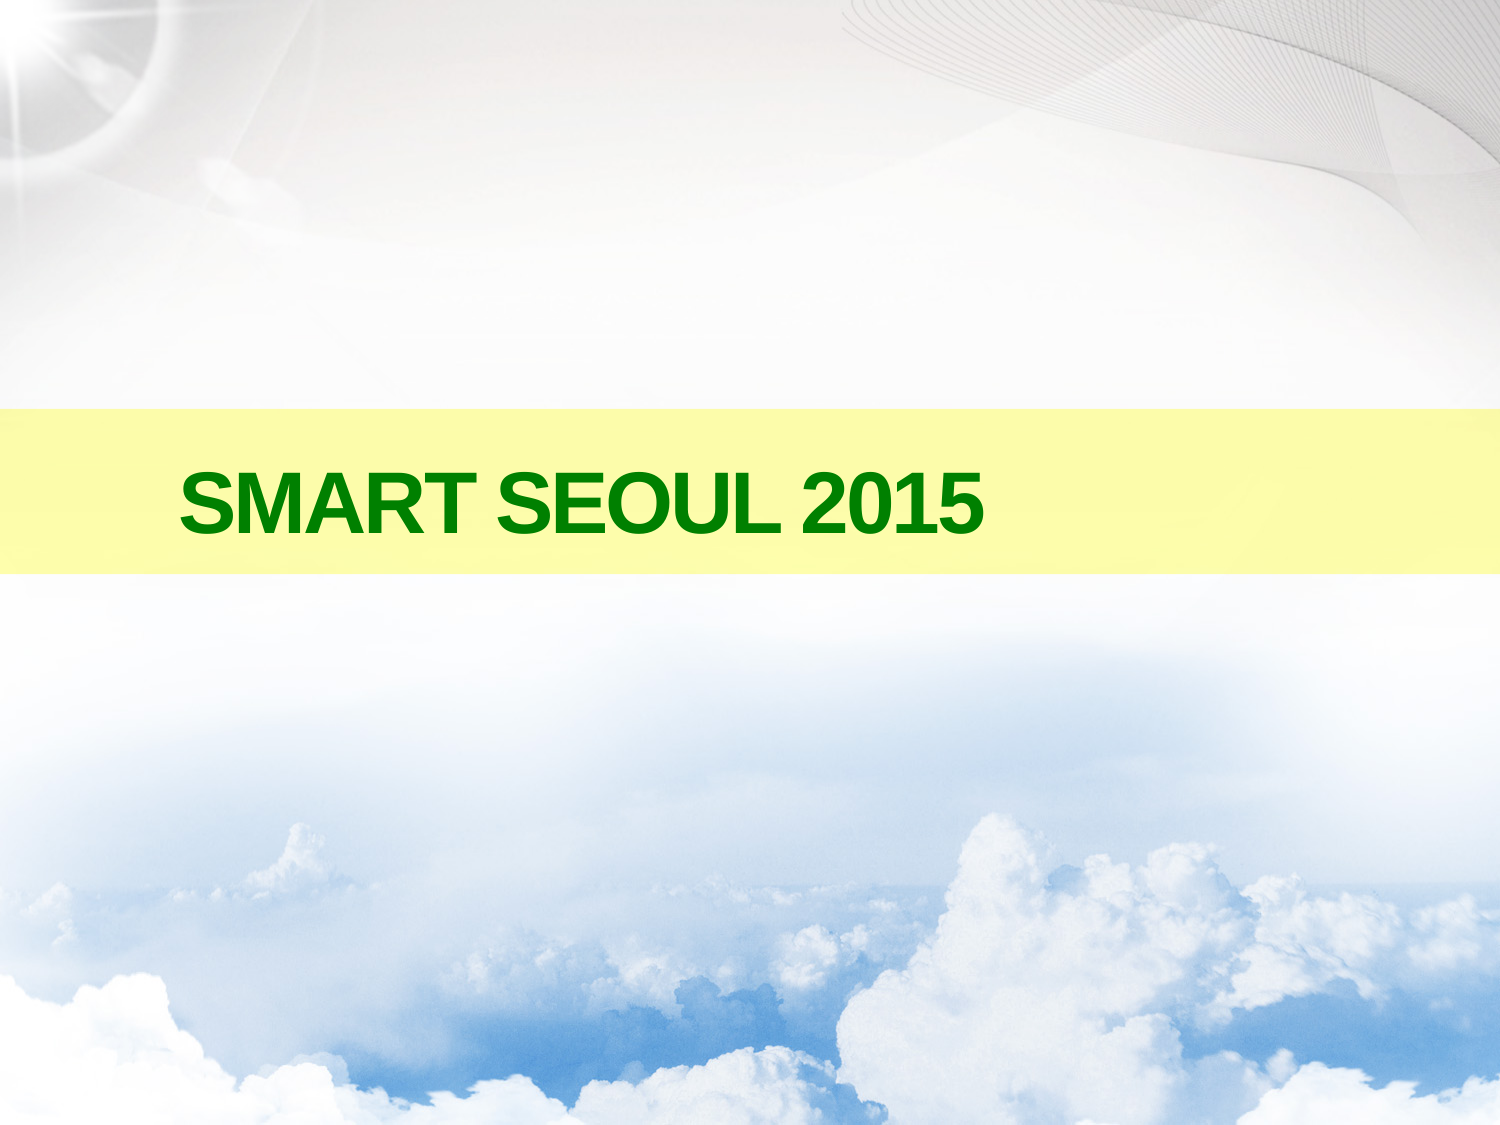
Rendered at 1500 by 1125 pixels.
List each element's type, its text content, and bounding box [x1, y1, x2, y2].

text_box [0, 408, 1500, 575]
picture [0, 575, 1500, 1125]
text_box SMART SEOUL 2015 [164, 438, 825, 546]
picture [0, 0, 1500, 408]
